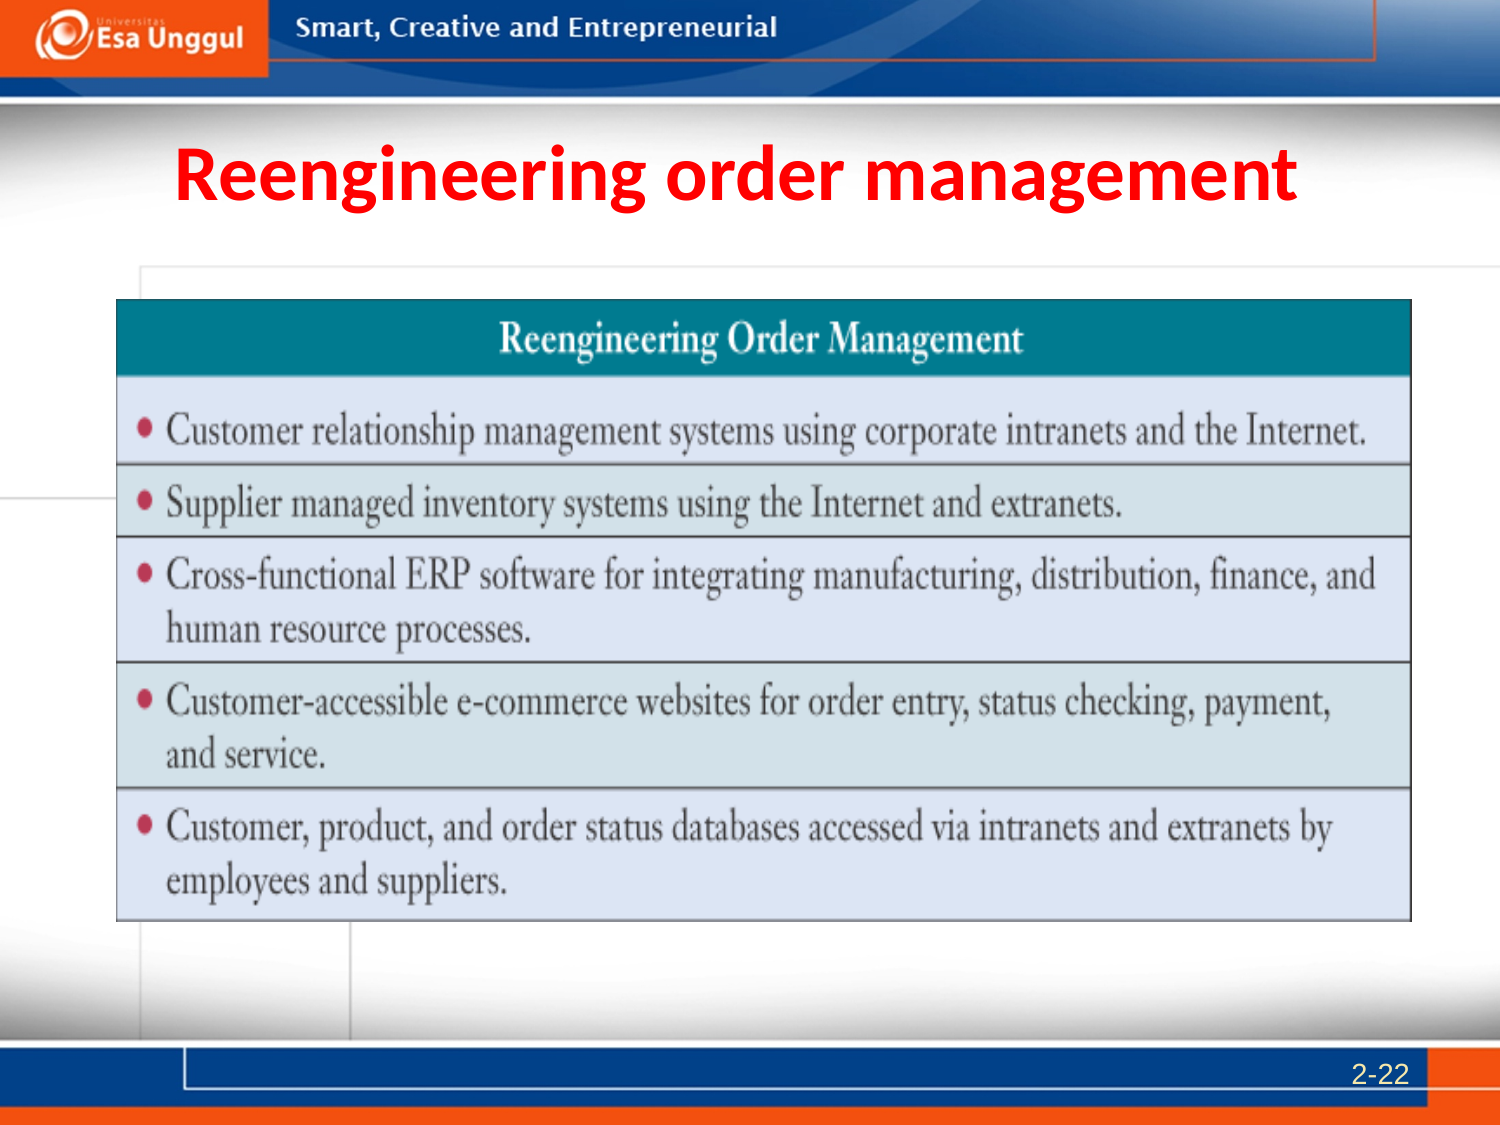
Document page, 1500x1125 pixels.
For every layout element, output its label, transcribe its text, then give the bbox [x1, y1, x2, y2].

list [116, 299, 1412, 922]
picture [0, 0, 1500, 1125]
title Reengineering order management [62, 75, 1413, 263]
slide_number 2-22 [1074, 1042, 1425, 1103]
